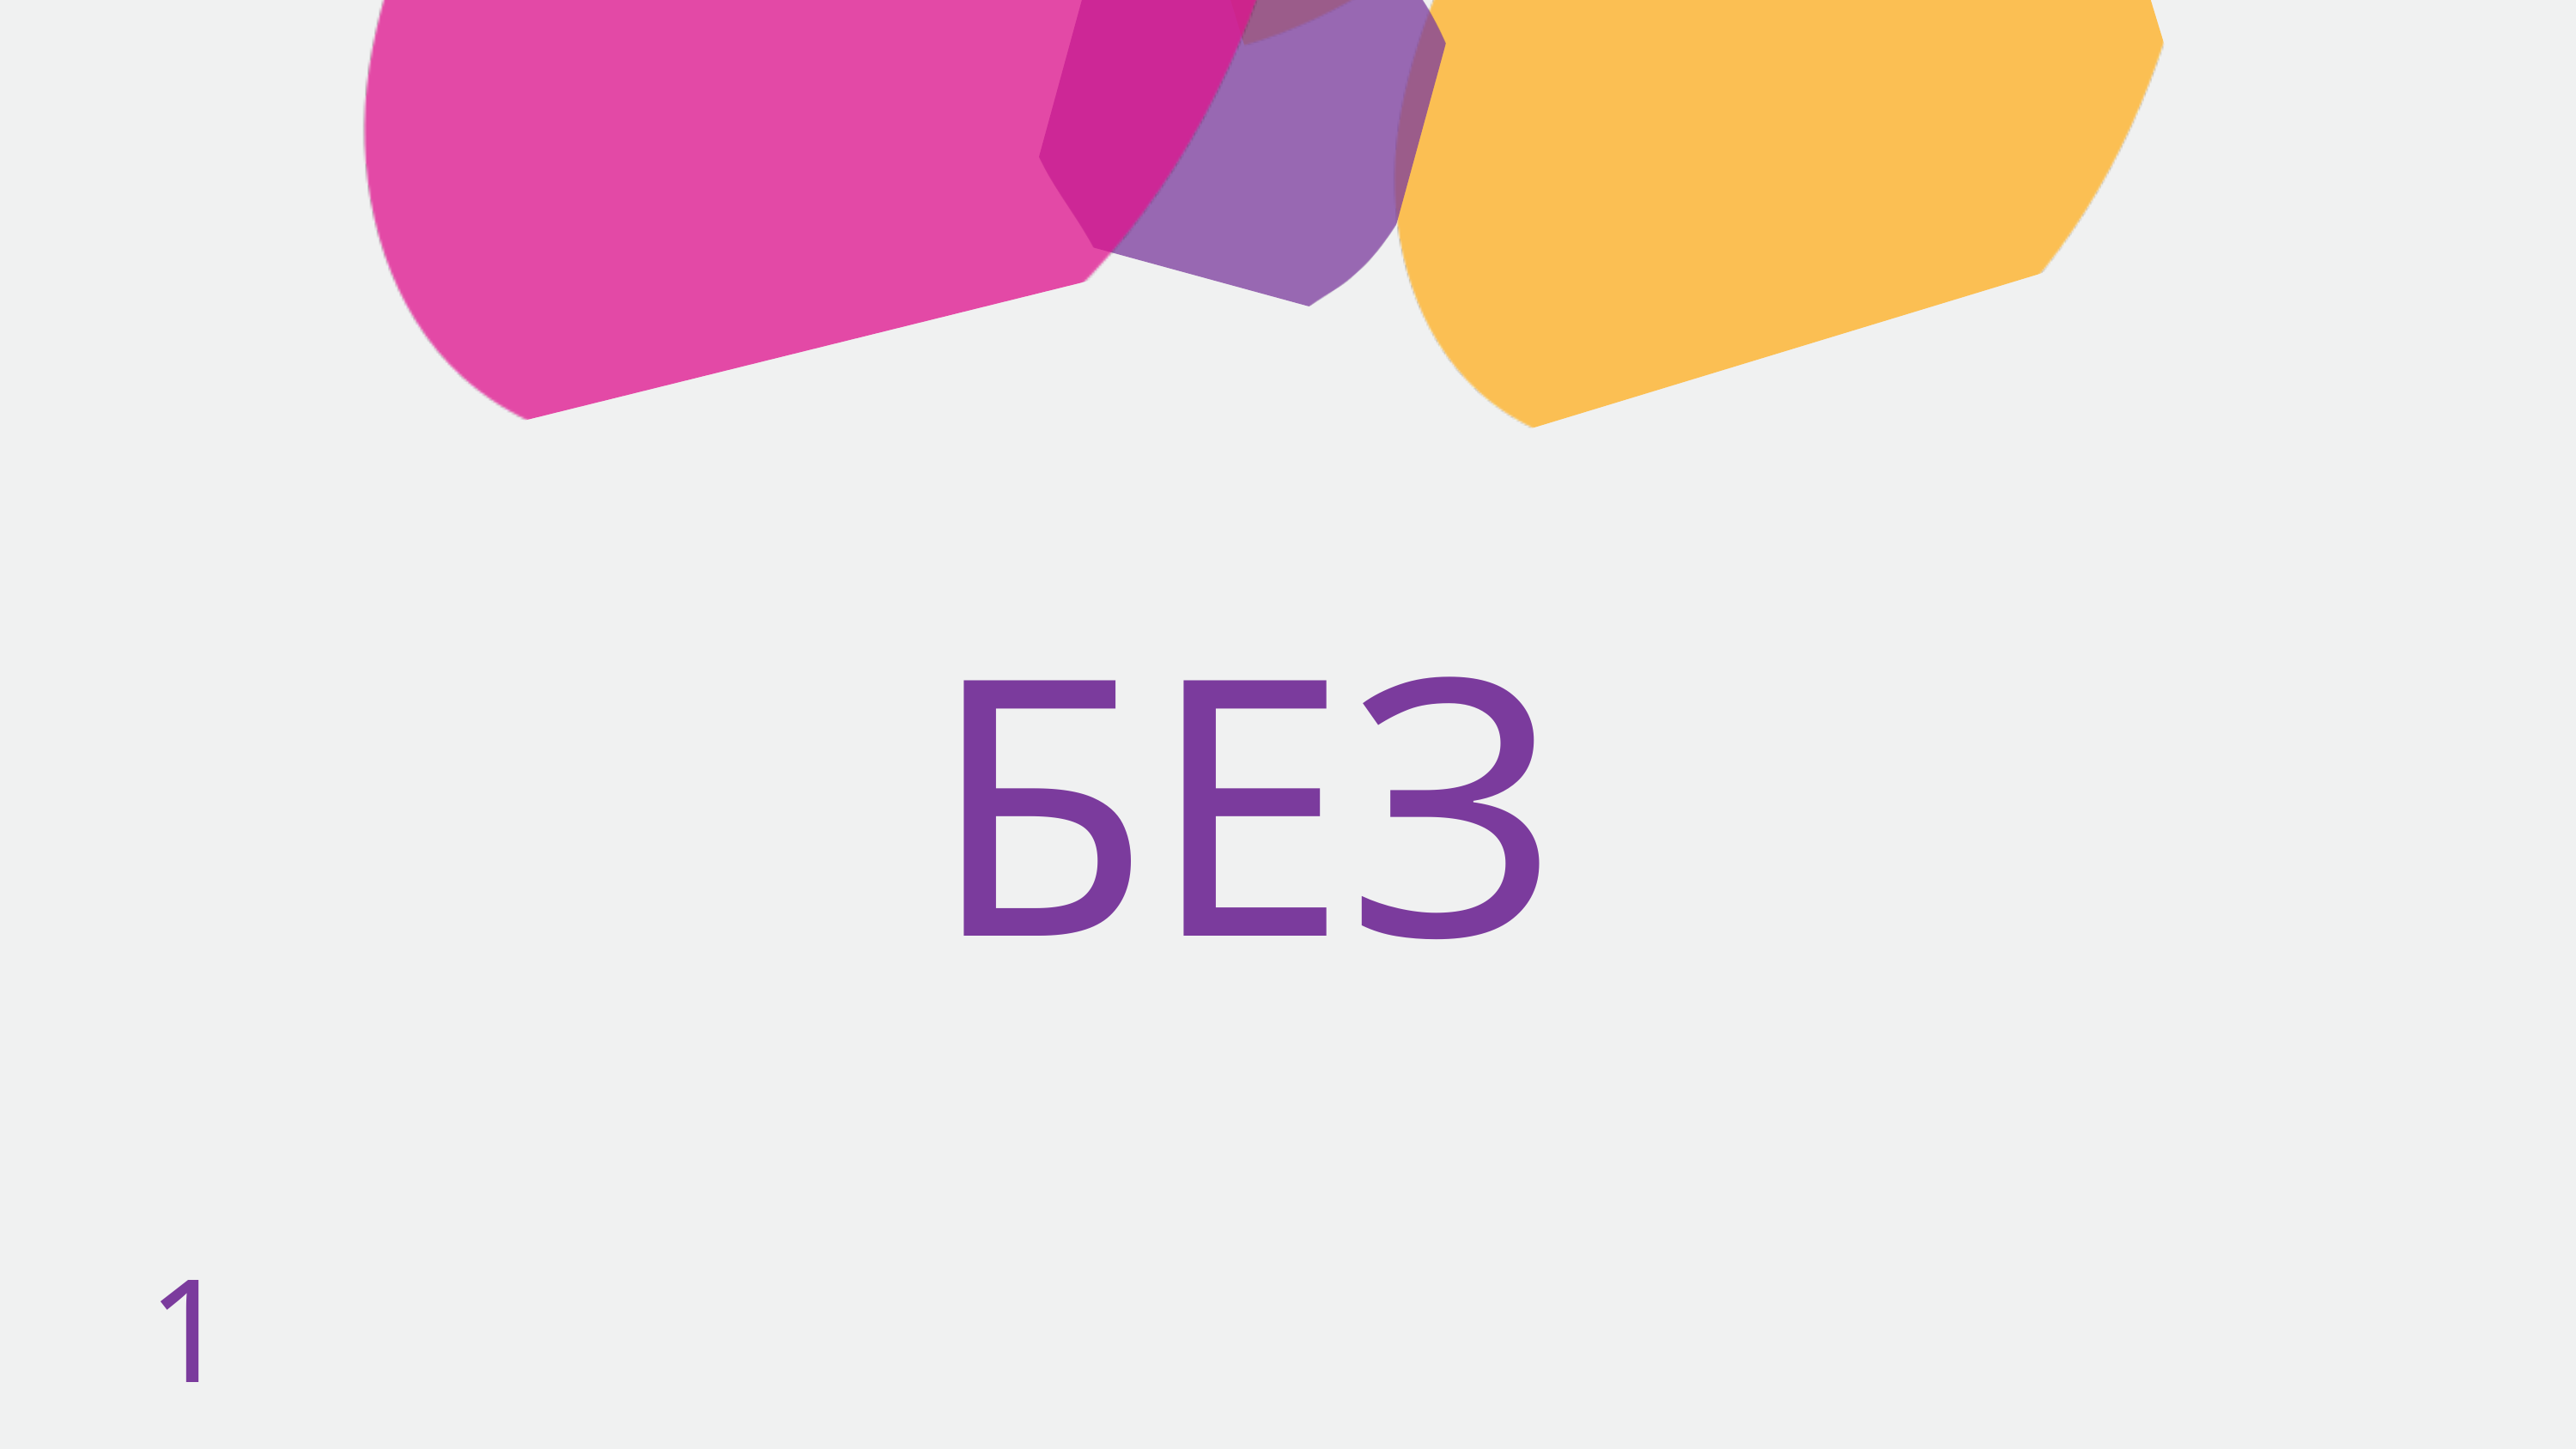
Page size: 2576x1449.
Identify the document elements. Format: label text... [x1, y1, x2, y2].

text_box [182, 0, 1330, 476]
text_box [1156, 0, 1458, 324]
text_box БЕЗ [434, 782, 2054, 1009]
text_box 1 [65, 1185, 313, 1411]
text_box [1325, 0, 2218, 476]
